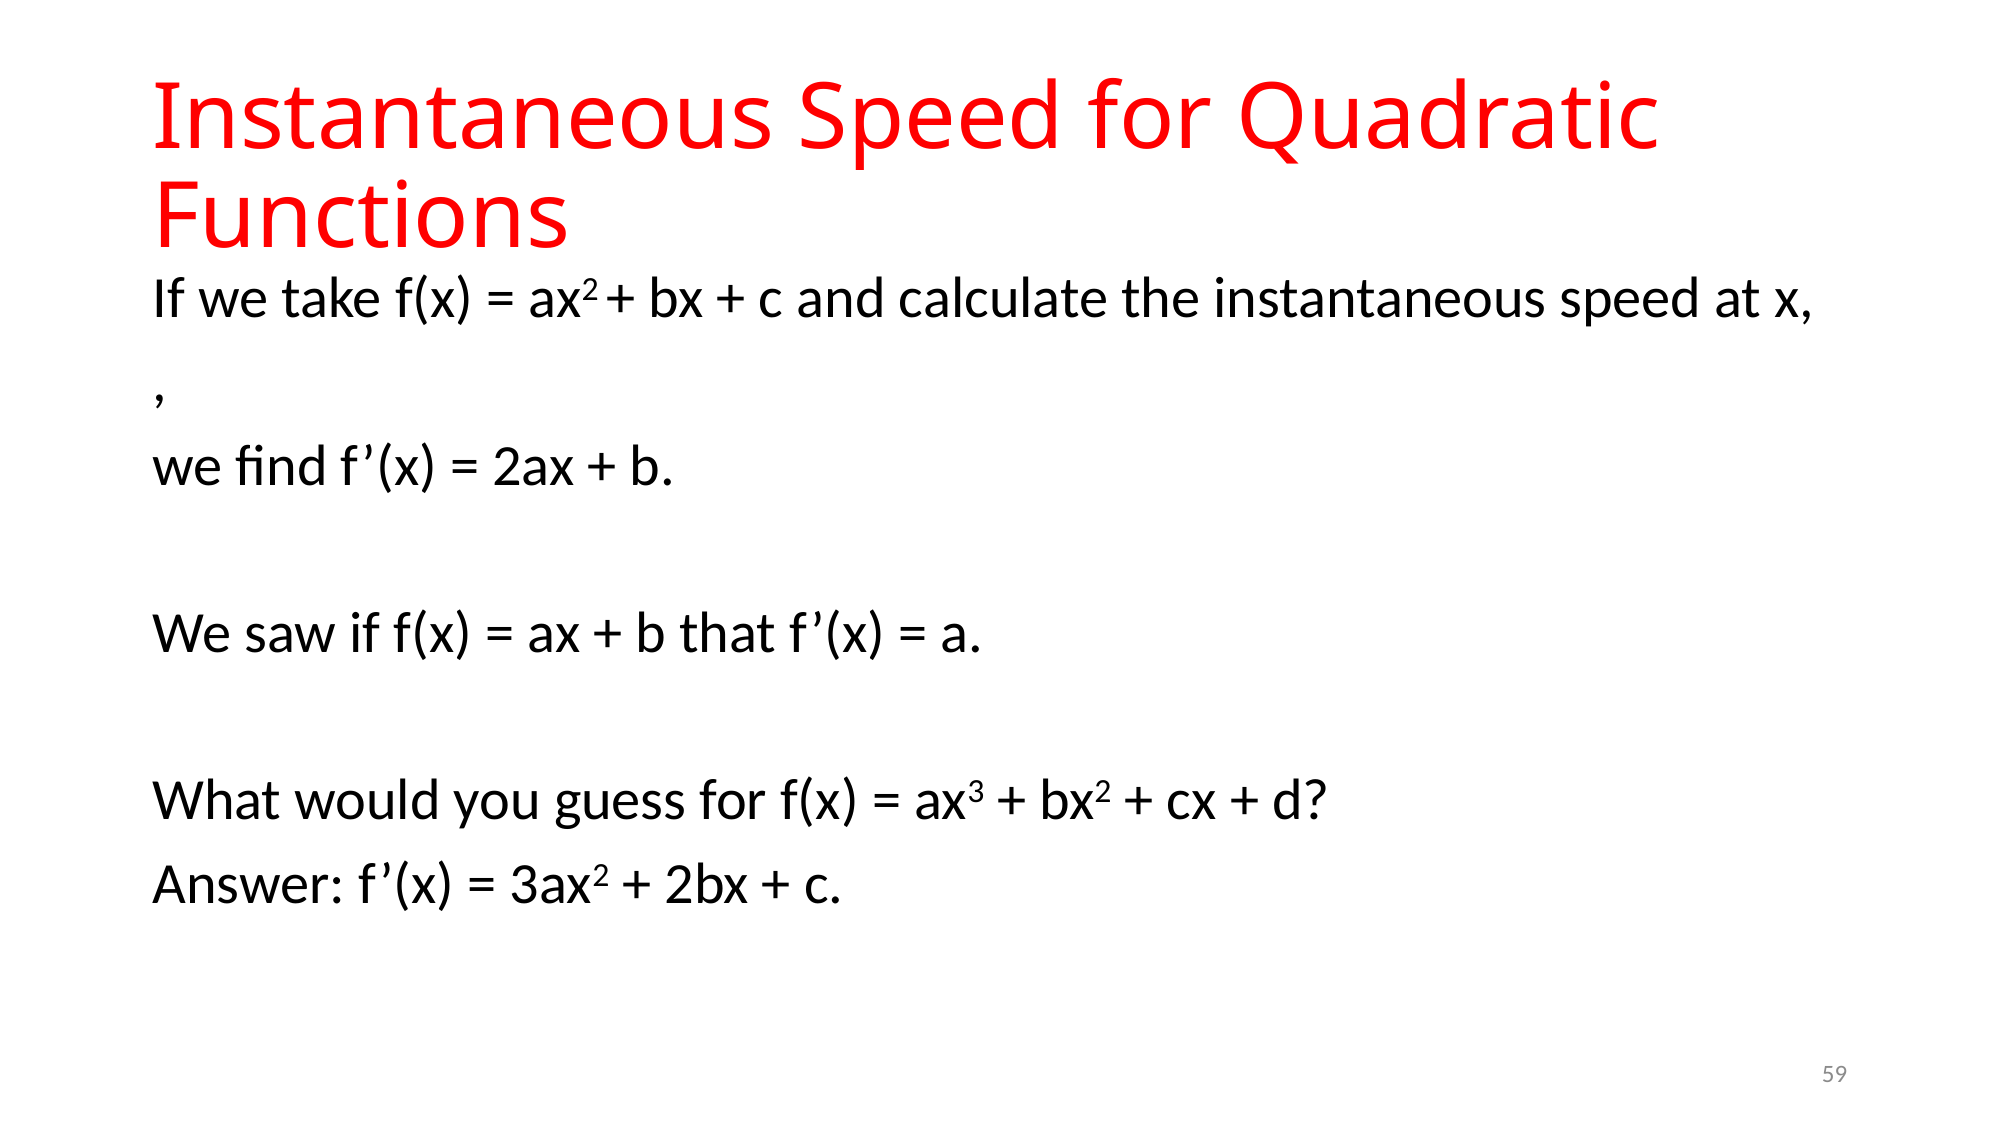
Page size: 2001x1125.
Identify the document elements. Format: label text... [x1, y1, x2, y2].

title Instantaneous Speed for Quadratic Functions [137, 59, 1863, 278]
slide_number 59 [1412, 1042, 1863, 1103]
